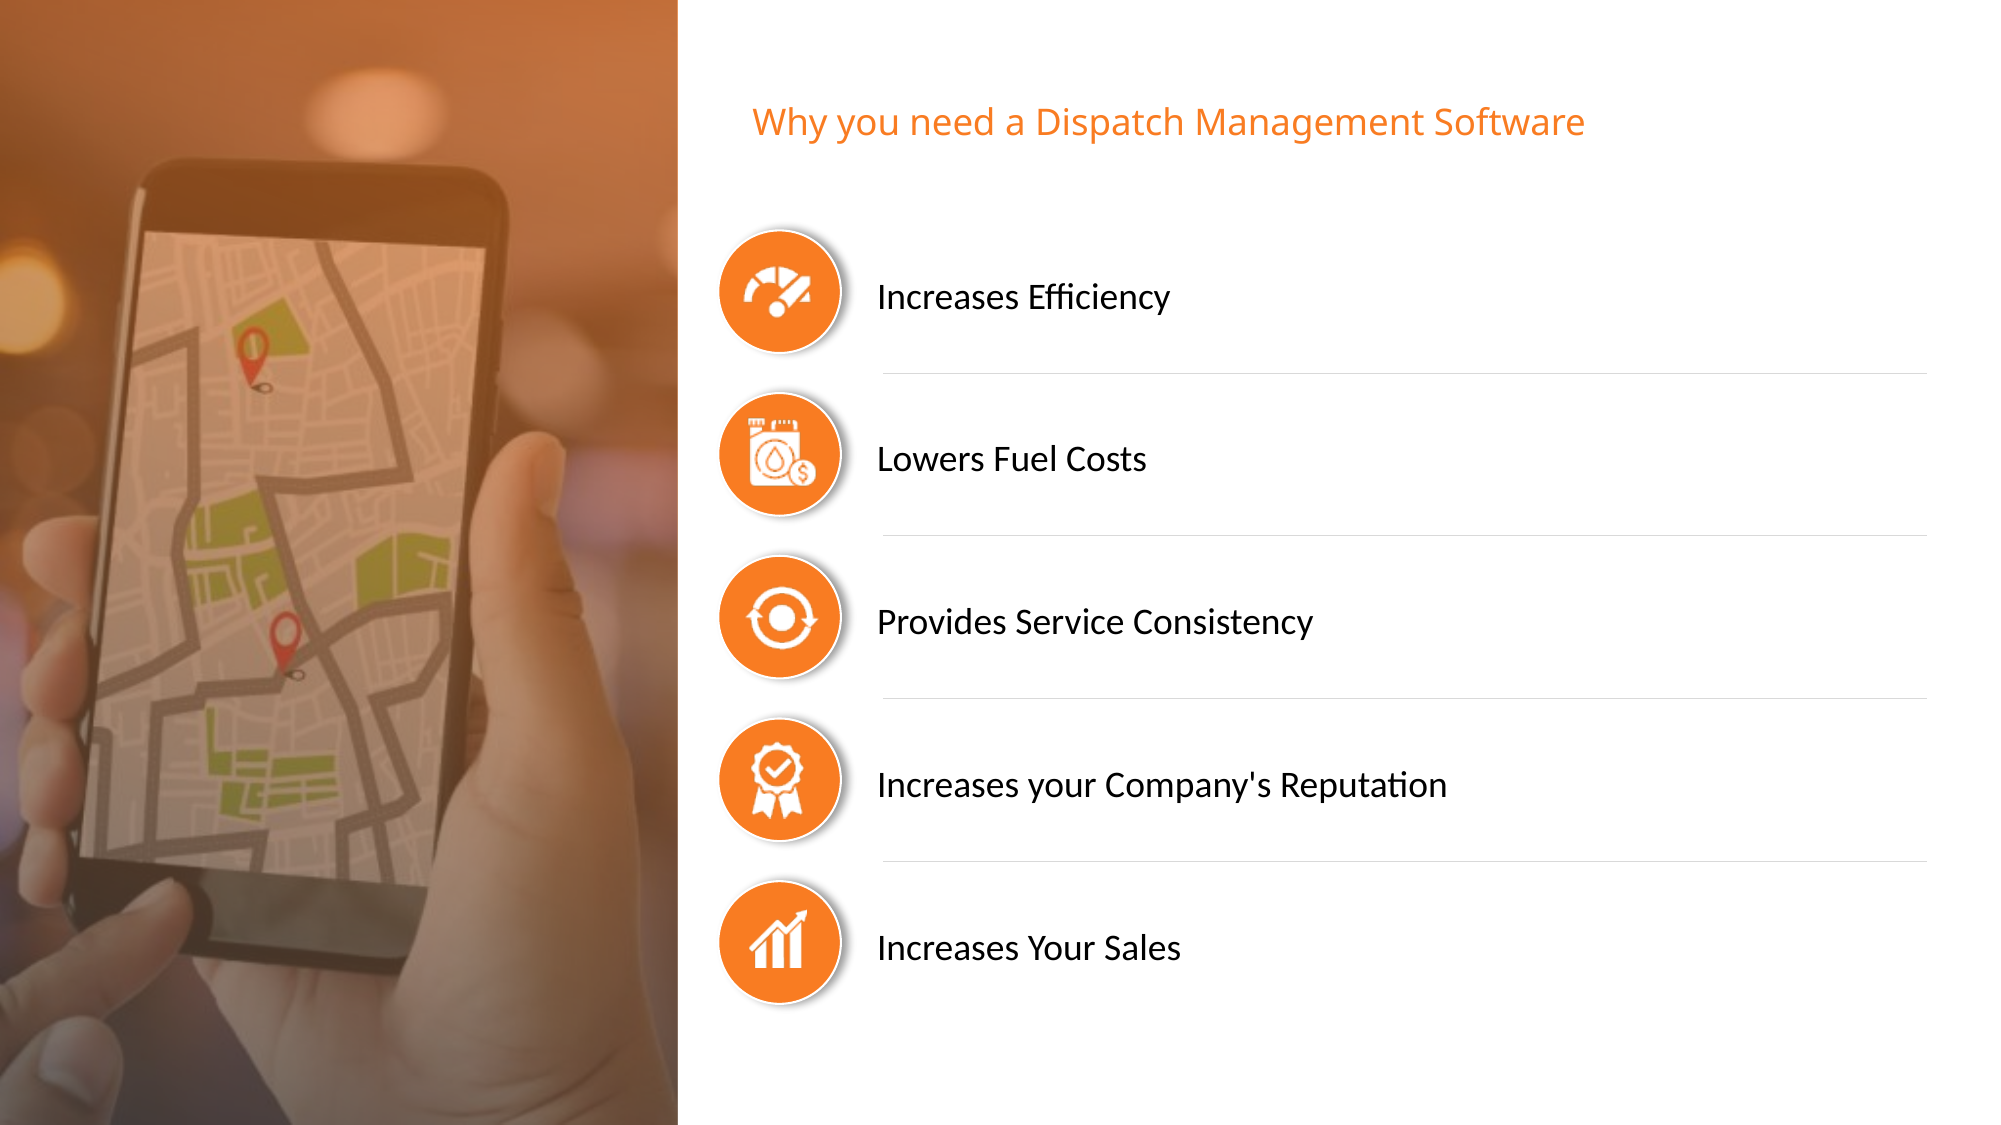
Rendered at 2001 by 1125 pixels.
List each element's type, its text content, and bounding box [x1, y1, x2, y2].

picture [737, 740, 816, 819]
picture [742, 412, 821, 491]
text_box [718, 555, 1879, 679]
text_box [718, 718, 1879, 842]
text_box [718, 230, 1879, 354]
list Why you need a Dispatch Management Software [737, 96, 1879, 192]
picture [742, 578, 821, 657]
picture [737, 252, 816, 331]
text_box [718, 881, 1879, 1004]
picture [0, 0, 678, 1125]
picture [748, 909, 807, 968]
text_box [718, 393, 1879, 516]
